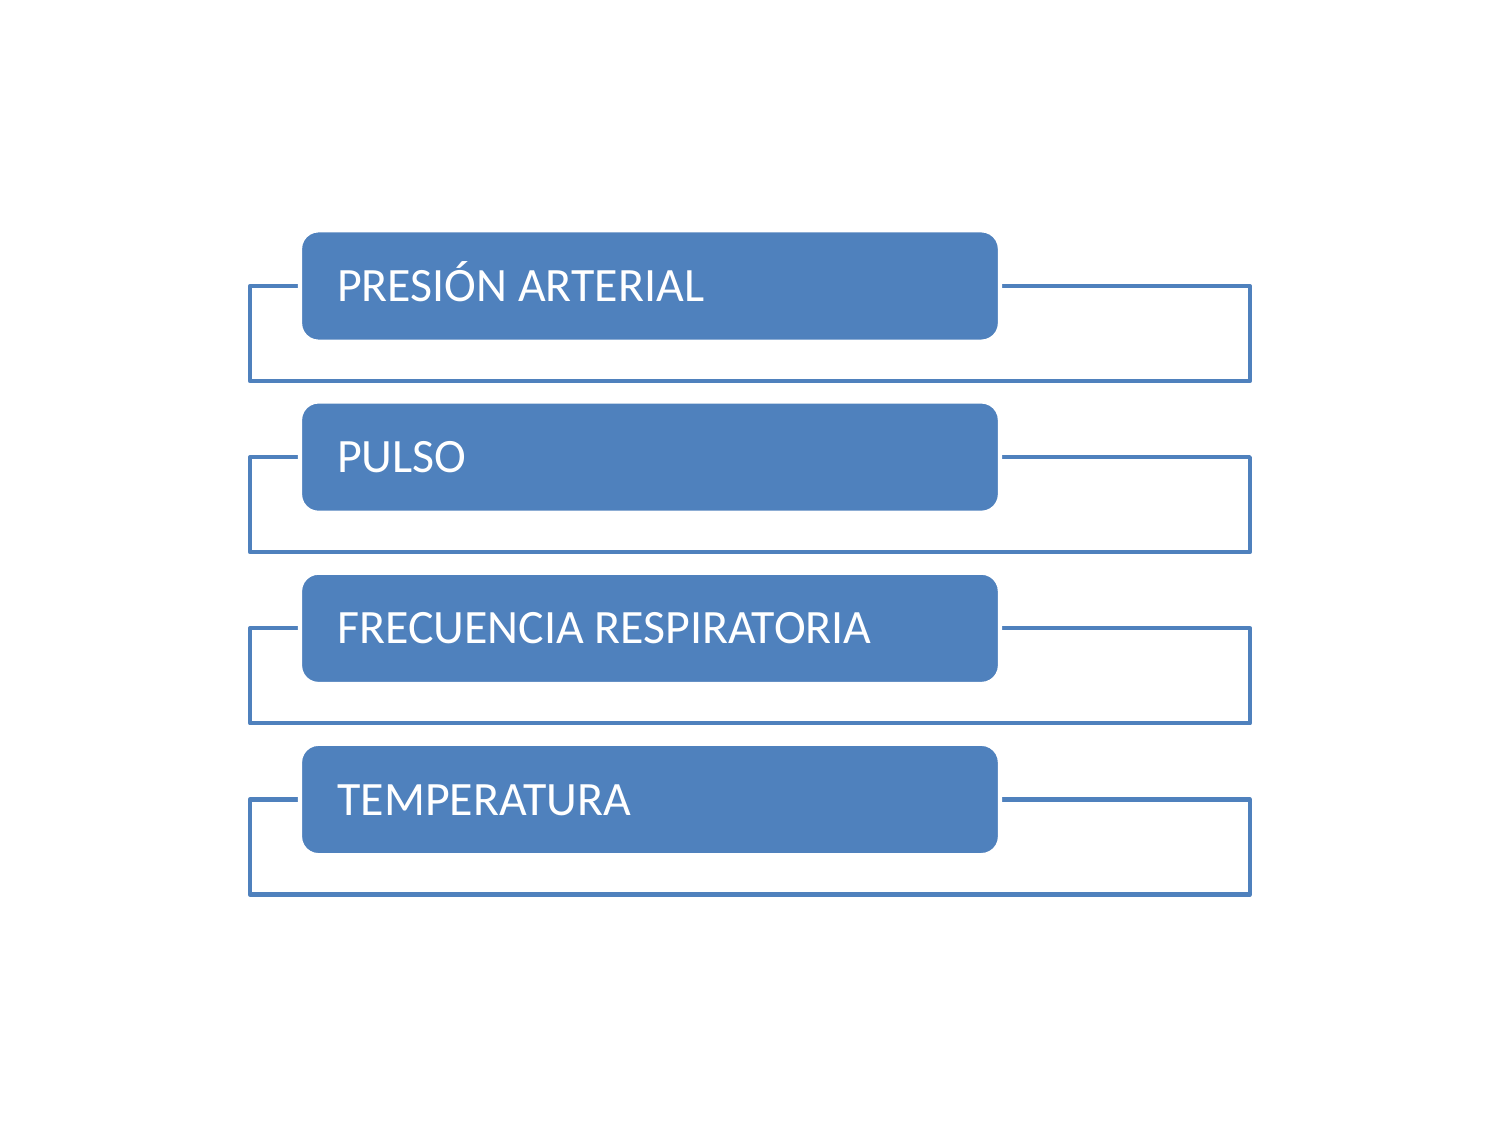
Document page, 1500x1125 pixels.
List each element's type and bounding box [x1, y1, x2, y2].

text_box [249, 228, 1251, 897]
